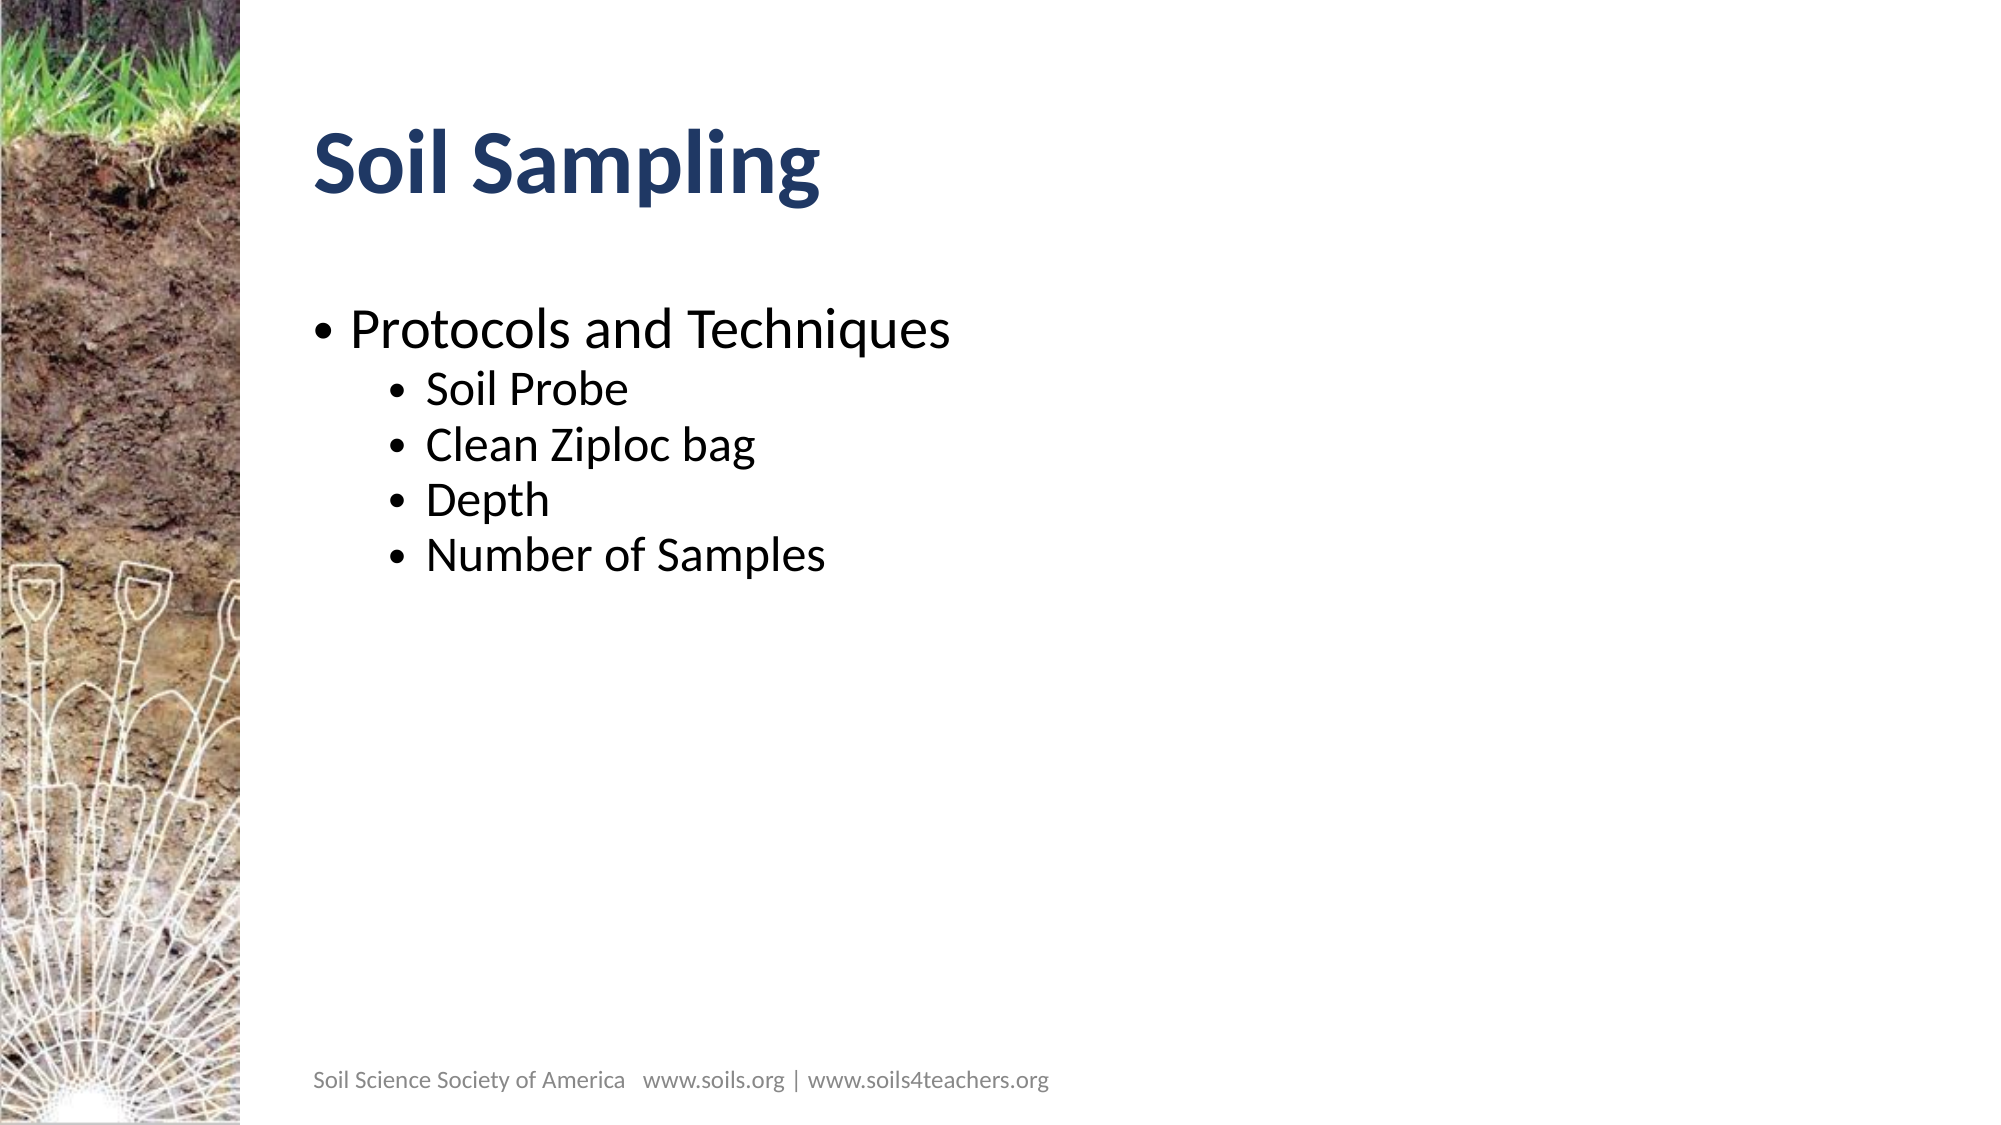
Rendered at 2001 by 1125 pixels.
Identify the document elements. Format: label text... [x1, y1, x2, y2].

picture [0, 0, 240, 1125]
slide_number Soil Science Society of America www.soils.org | www.soils4teachers.org [298, 1053, 1297, 1104]
list Protocols and Techniques Soil Probe Clean Ziploc bag Depth Number of Samples [298, 299, 1863, 1014]
title Soil Sampling [298, 59, 1863, 278]
